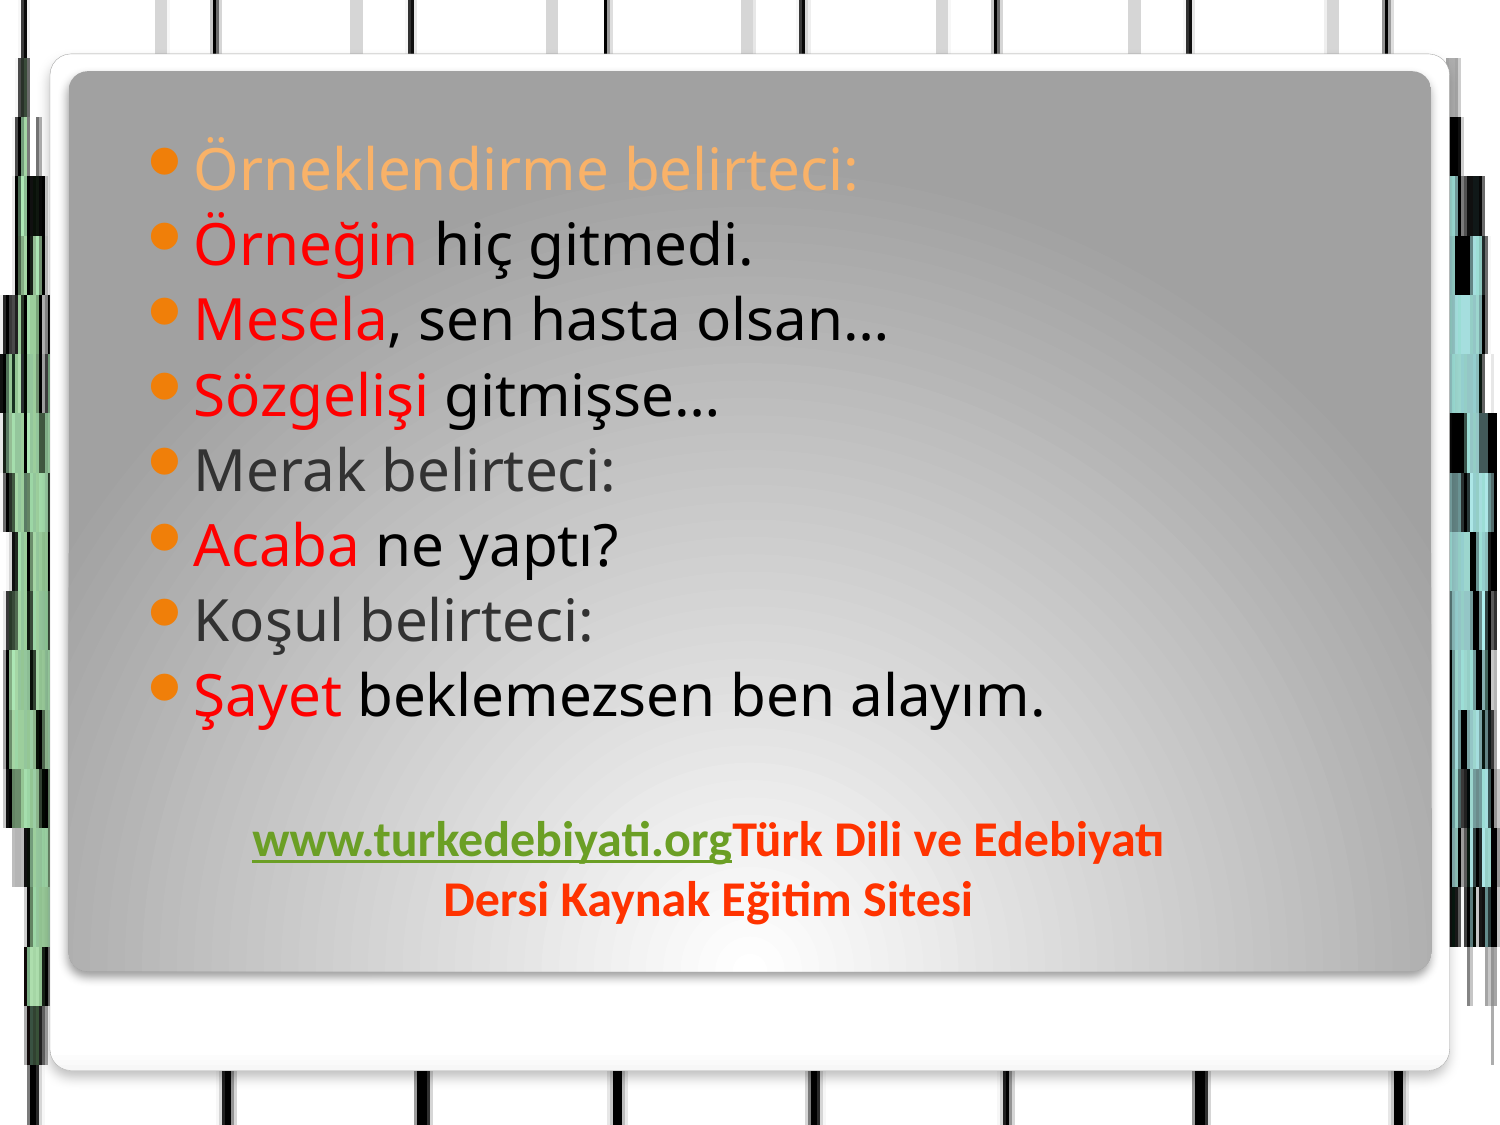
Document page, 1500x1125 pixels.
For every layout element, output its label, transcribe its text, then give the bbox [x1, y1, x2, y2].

picture [0, 0, 1500, 1125]
list Örneklendirme belirteci: Örneğin hiç gitmedi. Mesela, sen hasta olsan… Sözgelişi gitmişse… Merak belirteci: Acaba ne yaptı? Koşul belirteci: Şayet beklemezsen ben alayım. [117, 117, 1393, 989]
text_box www.turkedebiyati.org Türk Dili ve Edebiyatı Dersi Kaynak Eğitim Sitesi [194, 798, 1223, 934]
